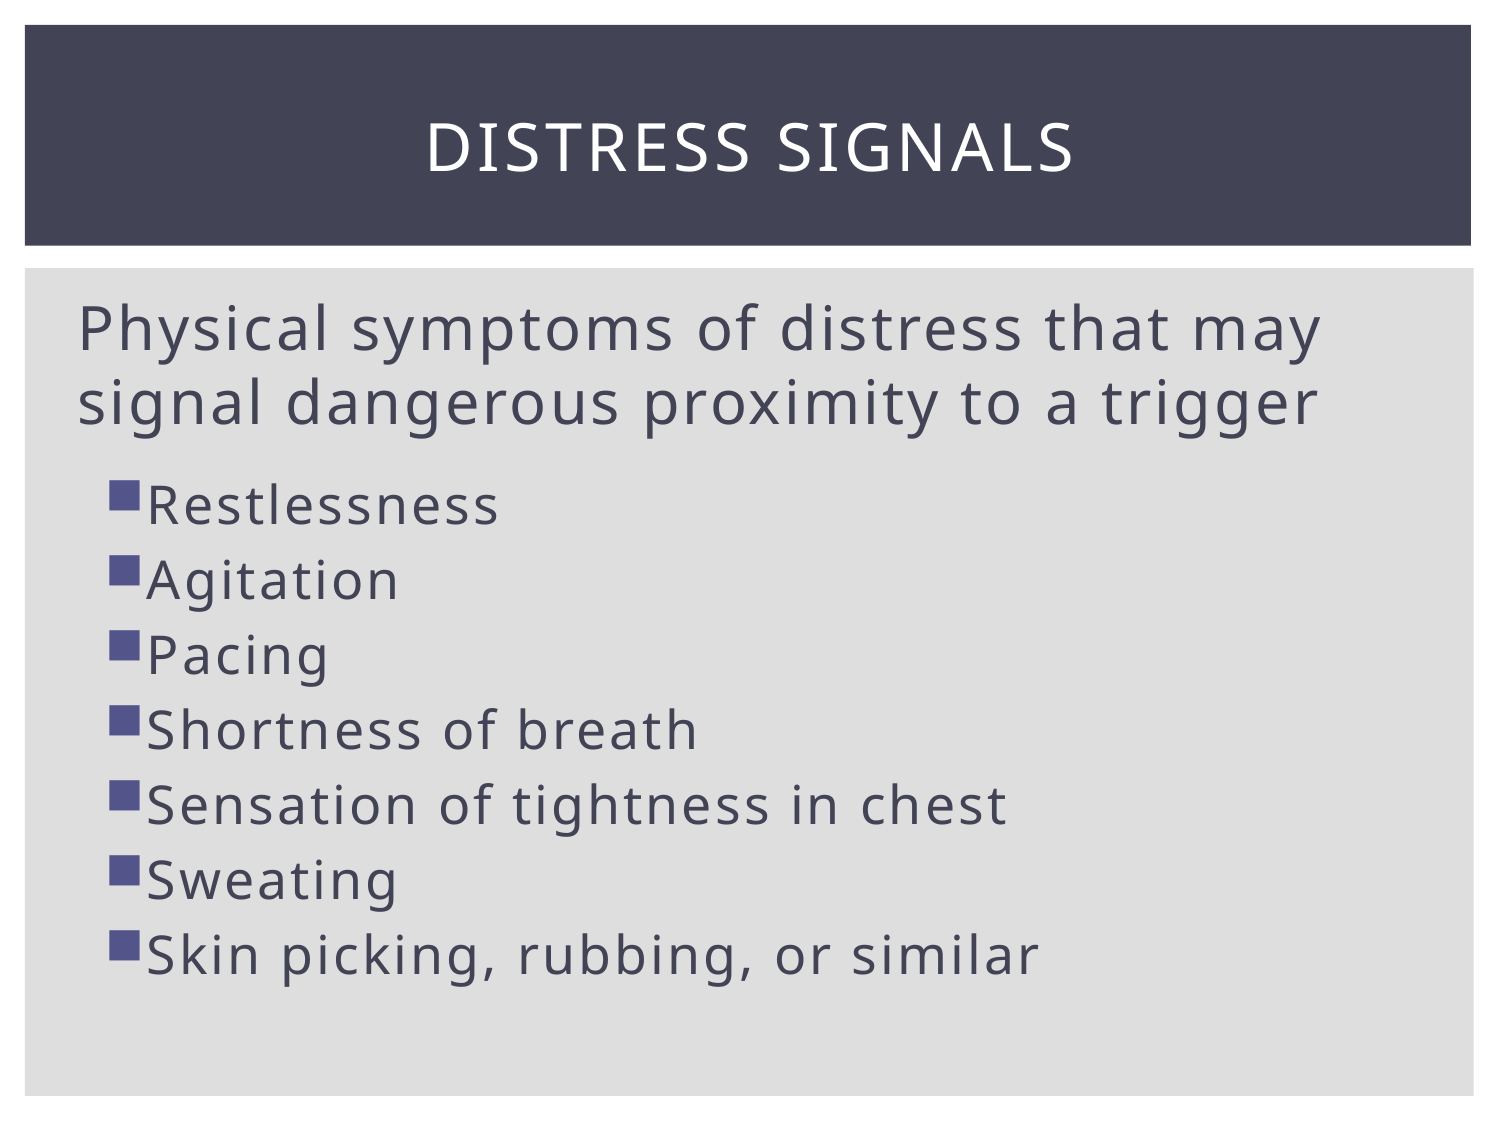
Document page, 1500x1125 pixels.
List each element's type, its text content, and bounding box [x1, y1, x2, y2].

title Distress Signals [62, 58, 1438, 232]
list Physical symptoms of distress that may signal dangerous proximity to a trigger Restlessness Agitation Pacing Shortness of breath Sensation of tightness in chest Sweating Skin picking, rubbing, or similar [62, 281, 1442, 1005]
